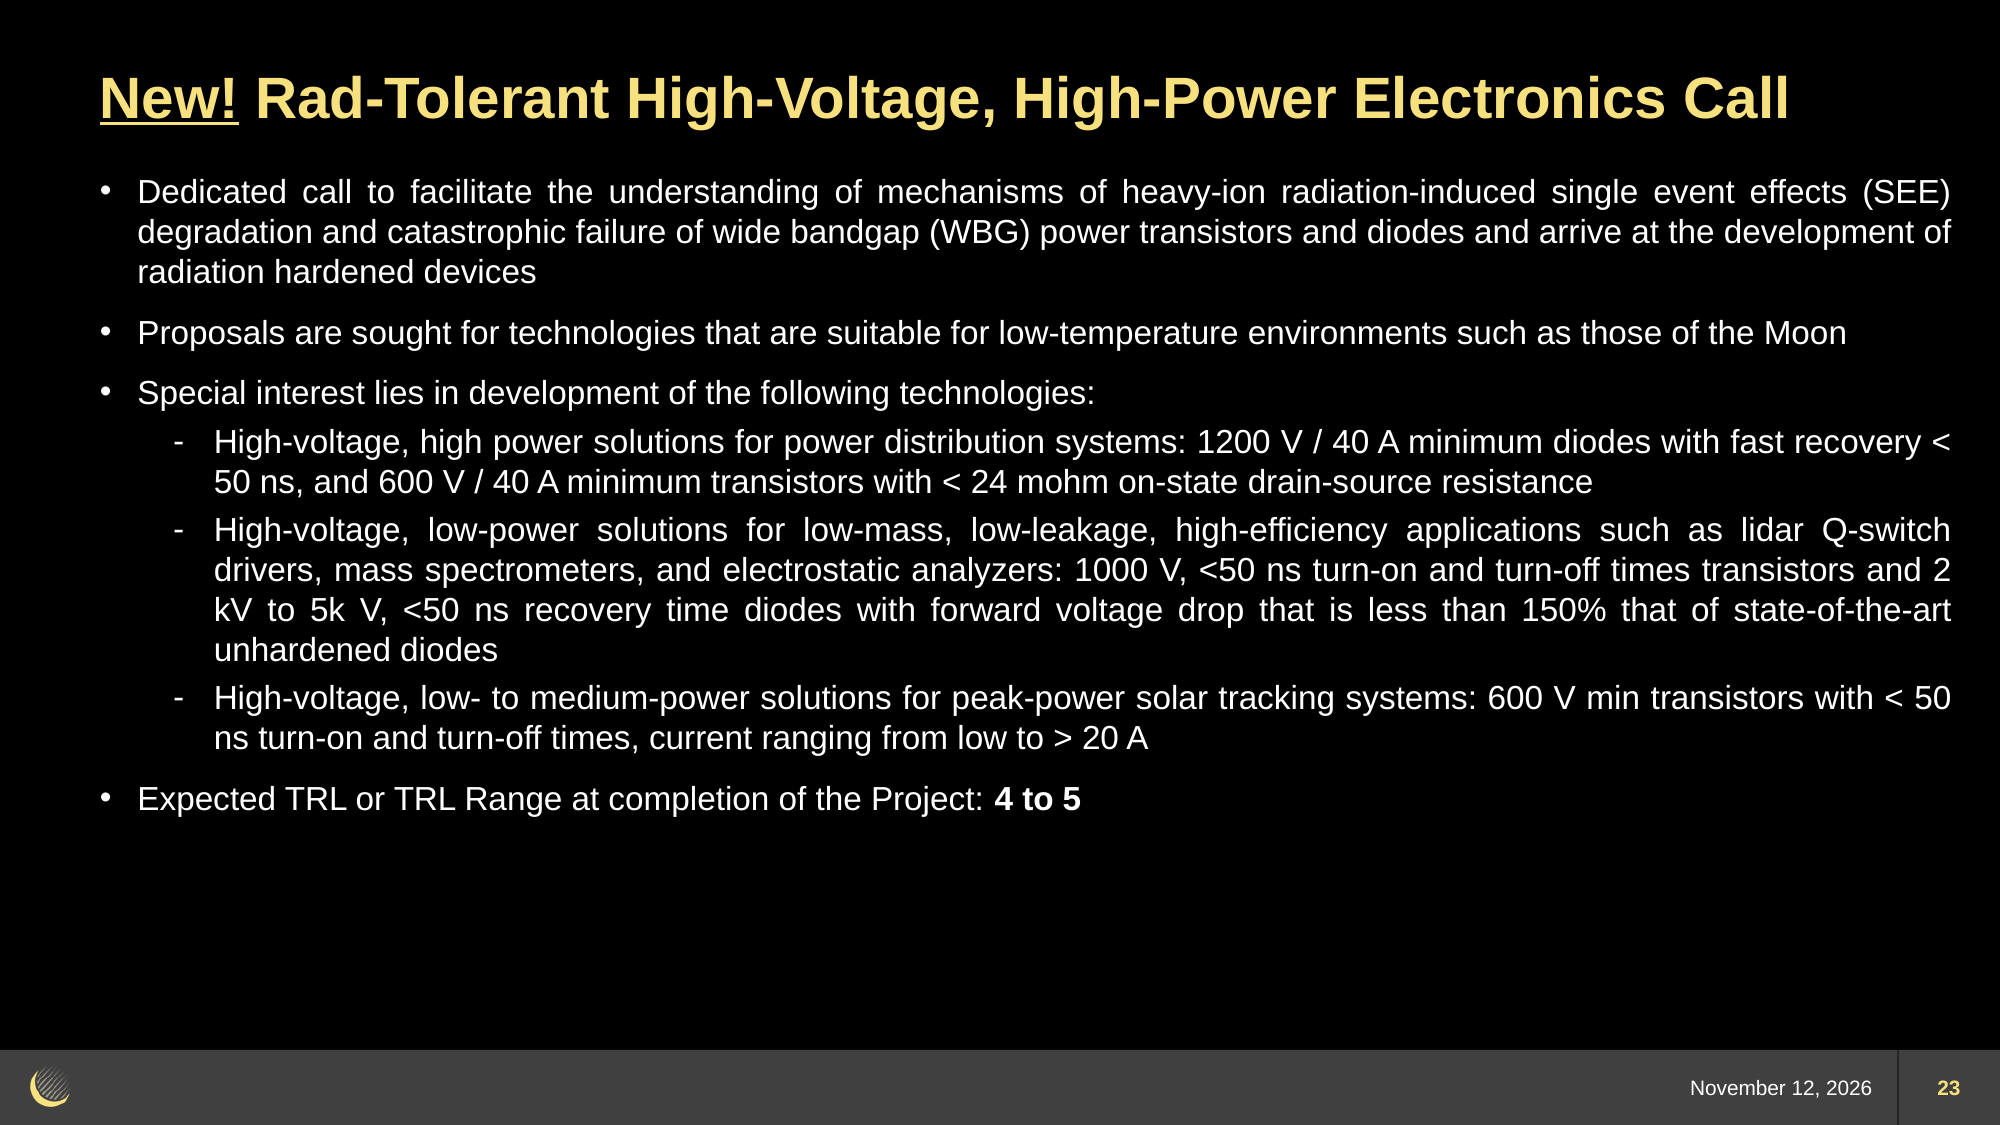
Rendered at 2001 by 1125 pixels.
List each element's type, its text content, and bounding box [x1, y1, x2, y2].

list Dedicated call to facilitate the understanding of mechanisms of heavy-ion radiation-induced single event effects (SEE) degradation and catastrophic failure of wide bandgap (WBG) power transistors and diodes and arrive at the development of radiation hardened devices Proposals are sought for technologies that are suitable for low-temperature environments such as those of the Moon Special interest lies in development of the following technologies: High-voltage, high power solutions for power distribution systems: 1200 V / 40 A minimum diodes with fast recovery < 50 ns, and 600 V / 40 A minimum transistors with < 24 mohm on-state drain-source resistance High-voltage, low-power solutions for low-mass, low-leakage, high-efficiency applications such as lidar Q-switch drivers, mass spectrometers, and electrostatic analyzers: 1000 V, <50 ns turn-on and turn-off times transistors and 2 kV to 5k V, <50 ns recovery time diodes with forward voltage drop that is less than 150% that of state-of-the-art unhardened diodes High-voltage, low- to medium-power solutions for peak-power solar tracking systems: 600 V min transistors with < 50 ns turn-on and turn-off times, current ranging from low to > 20 A Expected TRL or TRL Range at completion of the Project: 4 to 5 [99, 170, 1955, 958]
slide_number 23 [1909, 1050, 1989, 1125]
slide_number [1662, 1050, 1888, 1125]
title New! Rad-Tolerant High-Voltage, High-Power Electronics Call [99, 68, 1900, 170]
picture [26, 1062, 73, 1110]
